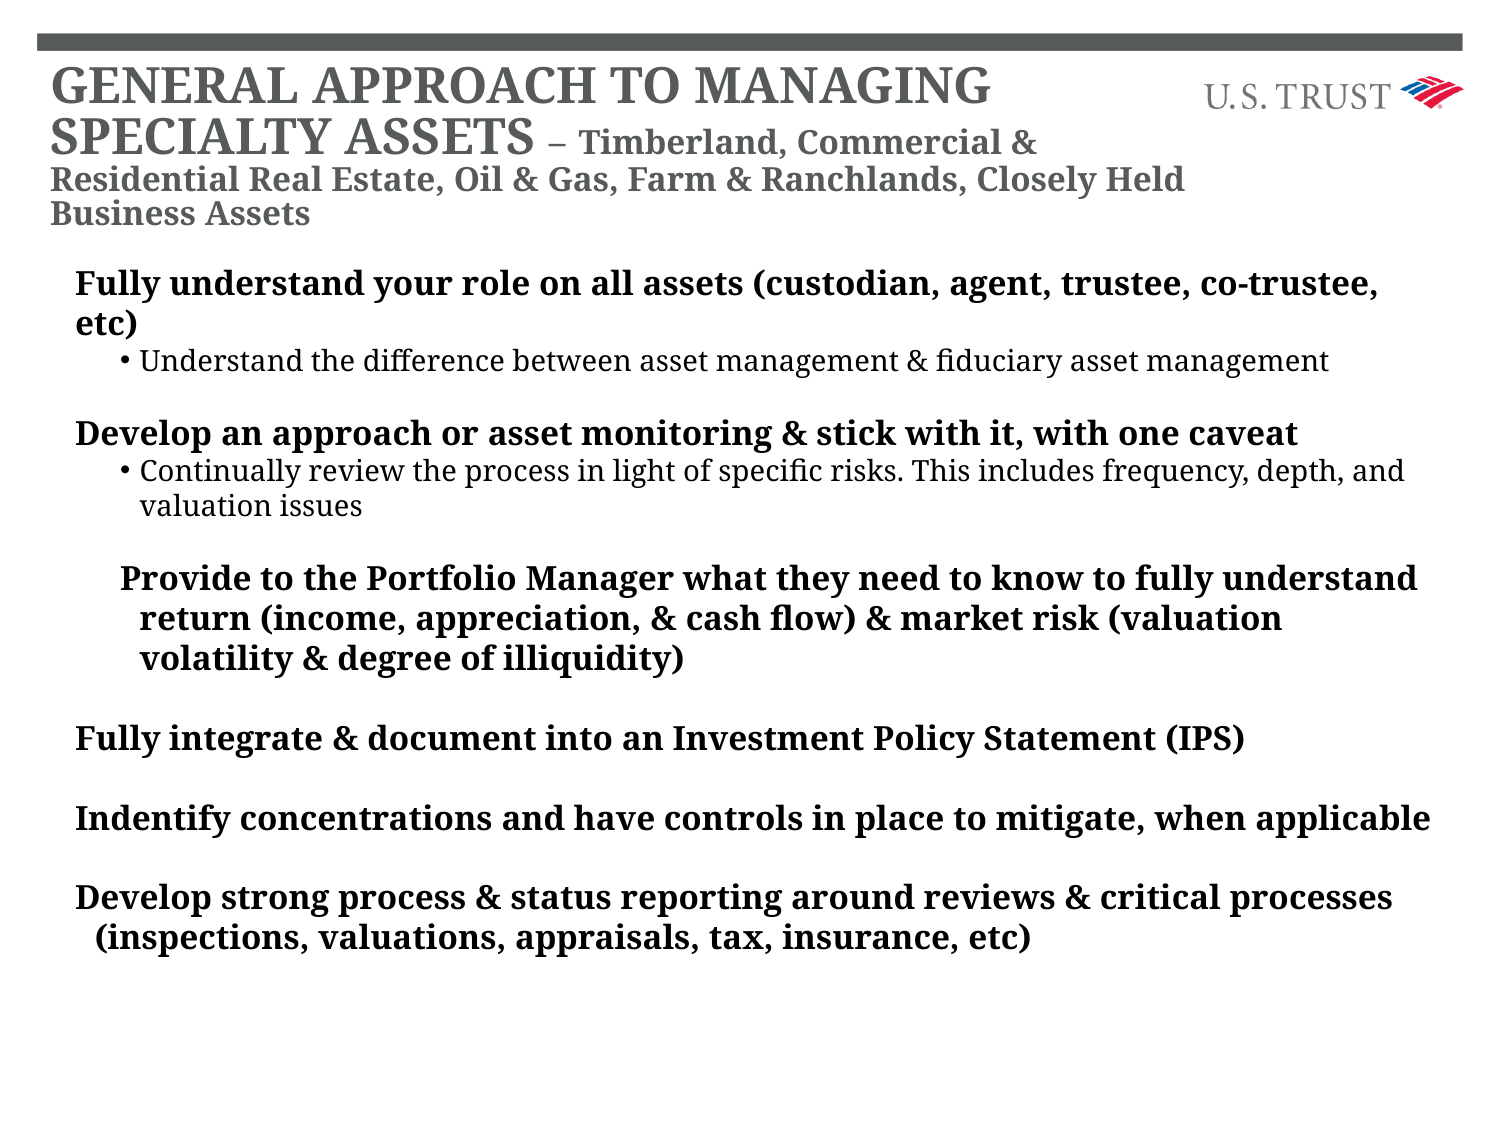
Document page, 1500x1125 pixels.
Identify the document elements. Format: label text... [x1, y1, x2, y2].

title GENERAL APPROACH TO MANAGING SPECIALTY ASSETS – Timberland, Commercial & Residential Real Estate, Oil & Gas, Farm & Ranchlands, Closely Held Business Assets [49, 62, 1201, 143]
picture [1204, 76, 1466, 118]
list Fully understand your role on all assets (custodian, agent, trustee, co-trustee, etc) Understand the difference between asset management & fiduciary asset management Develop an approach or asset monitoring & stick with it, with one caveat Continually review the process in light of specific risks. This includes frequency, depth, and valuation issues Provide to the Portfolio Manager what they need to know to fully understand return (income, appreciation, & cash flow) & market risk (valuation volatility & degree of illiquidity) Fully integrate & document into an Investment Policy Statement (IPS) Indentify concentrations and have controls in place to mitigate, when applicable Develop strong process & status reporting around reviews & critical processes (inspections, valuations, appraisals, tax, insurance, etc) [74, 262, 1438, 951]
